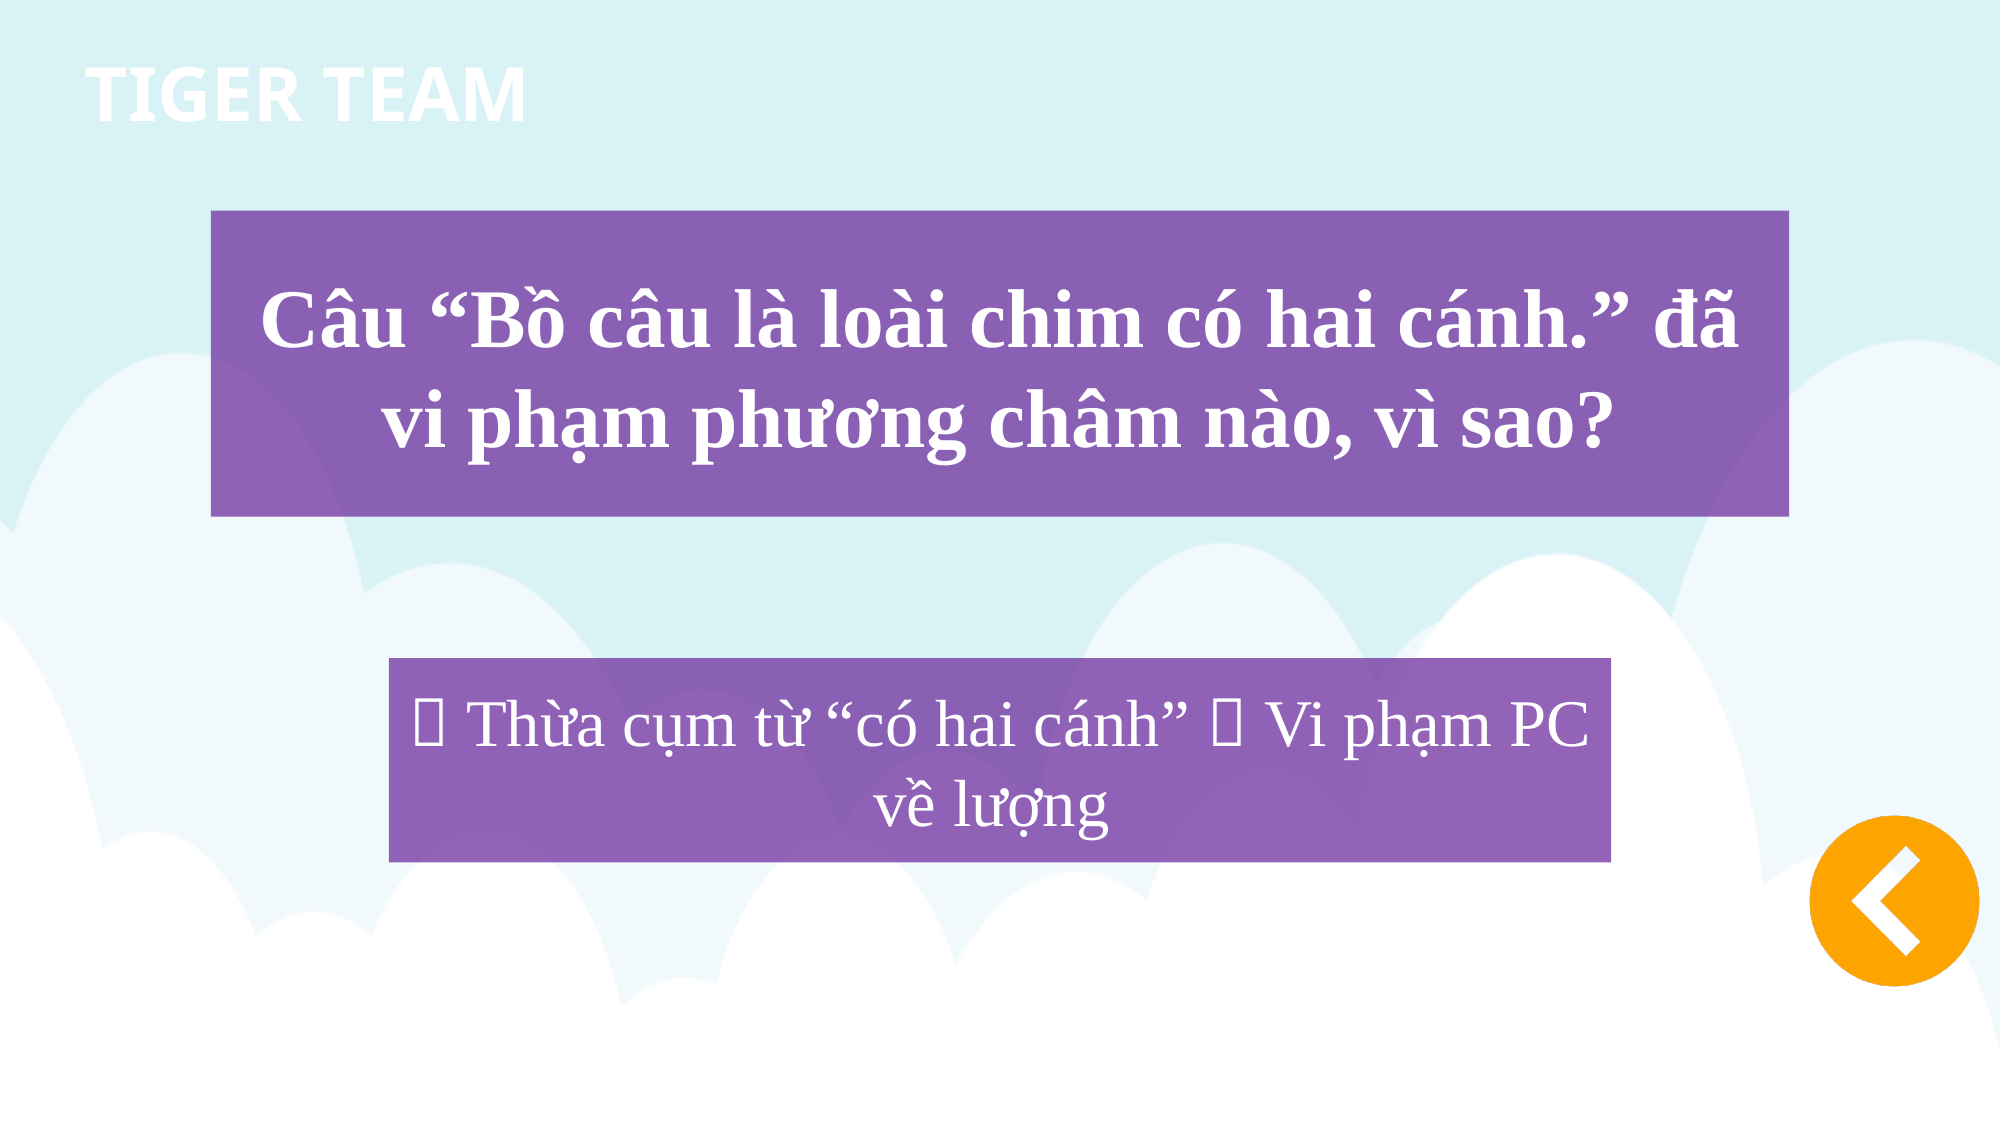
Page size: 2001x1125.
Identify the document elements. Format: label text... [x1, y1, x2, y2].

text_box TIGER TEAM [70, 39, 546, 145]
text_box  Thừa cụm từ “có hai cánh”  Vi phạm PC về lượng [388, 657, 1612, 863]
picture [1788, 795, 2000, 1007]
text_box Câu “Bồ câu là loài chim có hai cánh.” đã vi phạm phương châm nào, vì sao? [210, 209, 1790, 518]
